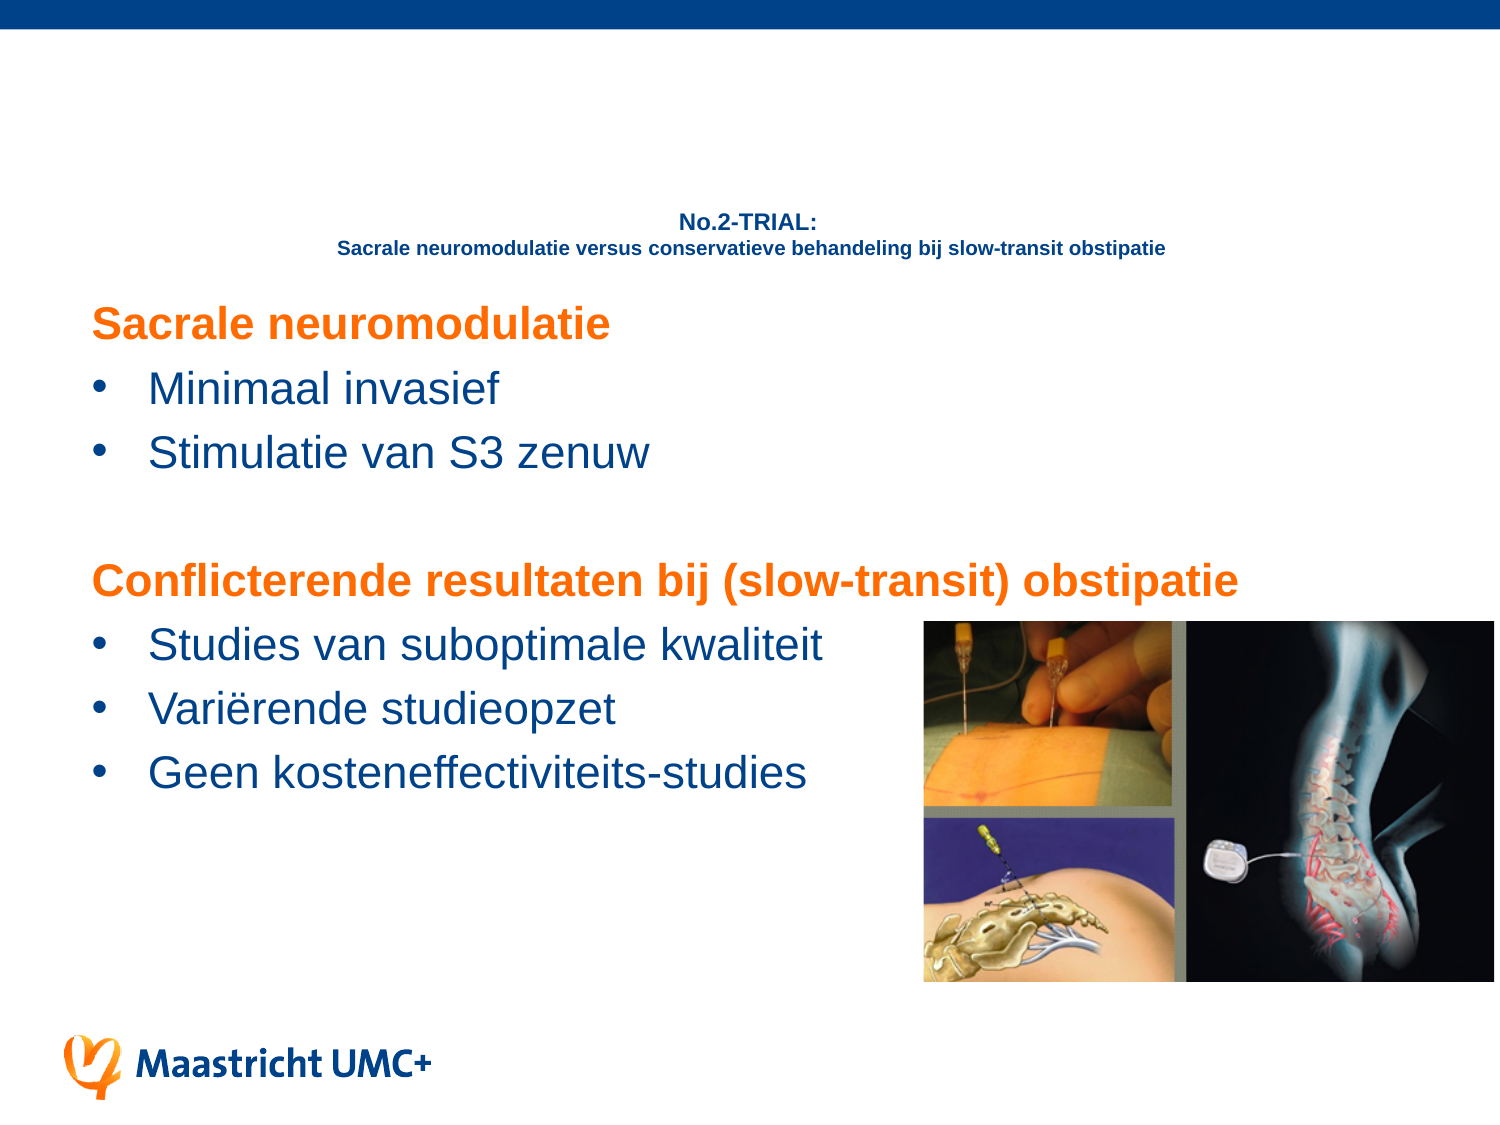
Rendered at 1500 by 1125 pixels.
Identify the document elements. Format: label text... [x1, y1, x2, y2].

picture [923, 621, 1495, 983]
list Sacrale neuromodulatie Minimaal invasief Stimulatie van S3 zenuw Conflicterende resultaten bij (slow-transit) obstipatie Studies van suboptimale kwaliteit Variërende studieopzet Geen kosteneffectiviteits-studies [76, 286, 1427, 976]
picture [64, 1034, 122, 1100]
title No.2-TRIAL: Sacrale neuromodulatie versus conservatieve behandeling bij slow-transit obstipatie [76, 42, 1427, 268]
